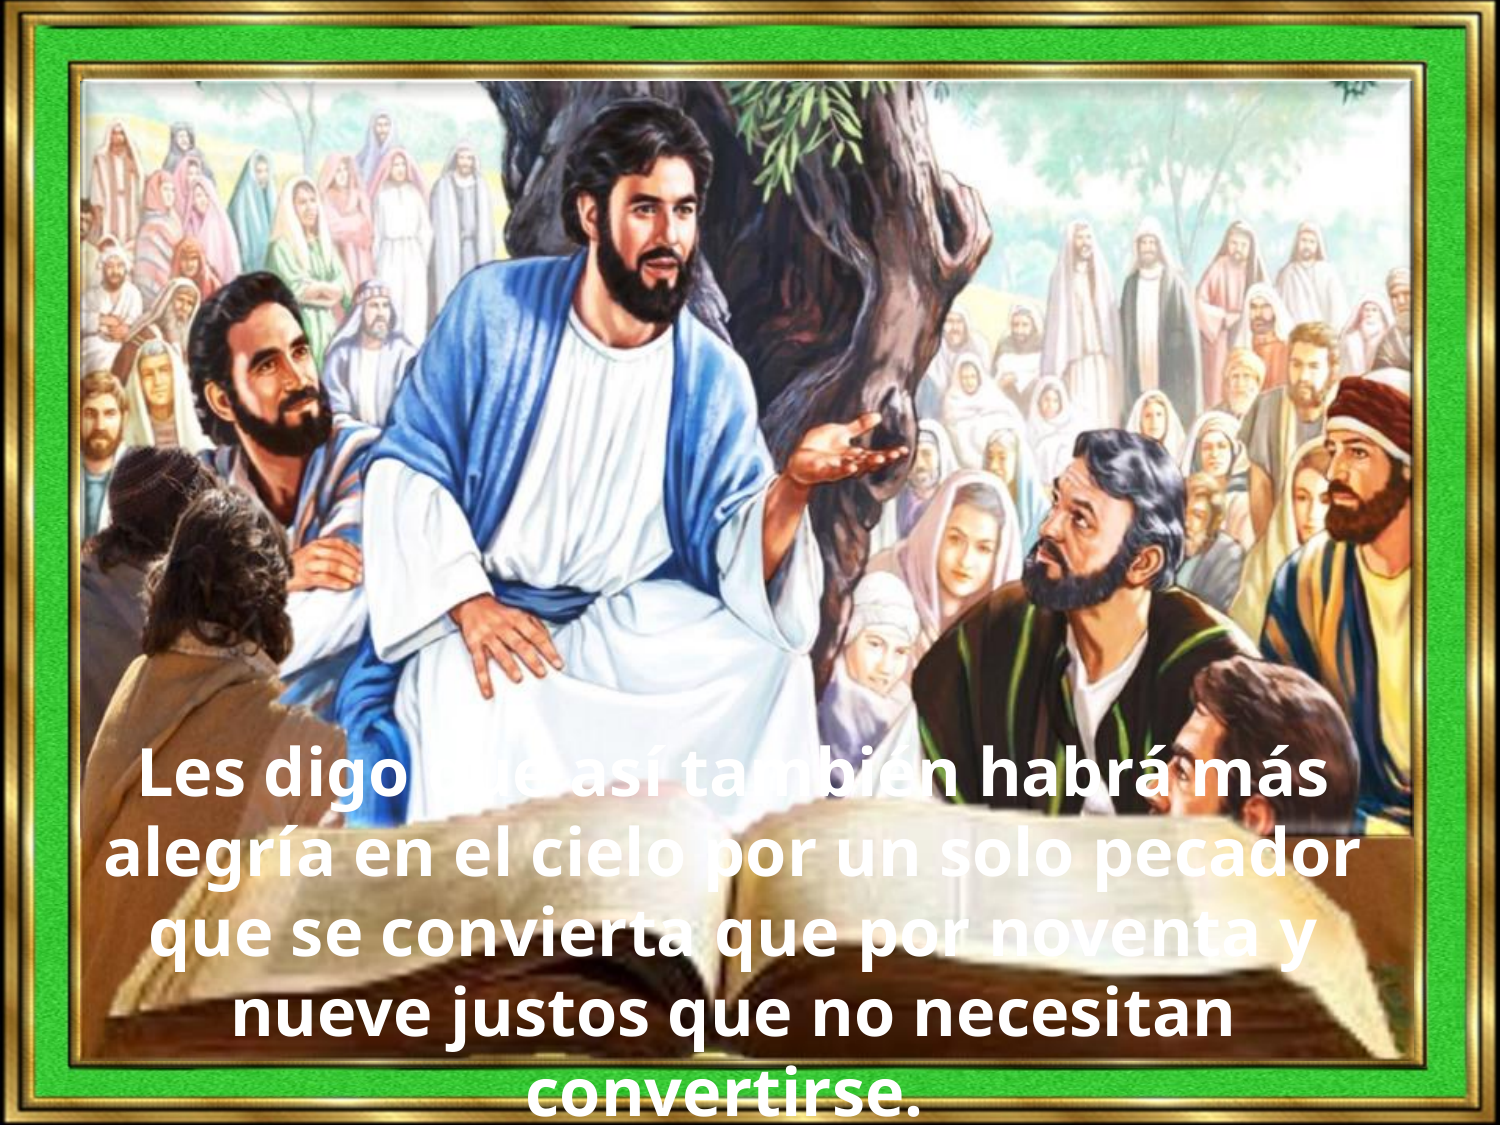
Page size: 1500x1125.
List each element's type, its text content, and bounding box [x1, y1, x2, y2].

text_box Les digo que así también habrá más alegría en el cielo por un solo pecador que se convierta que por noventa y nueve justos que no necesitan convertirse. [52, 722, 1414, 1125]
picture [0, 0, 1500, 1125]
